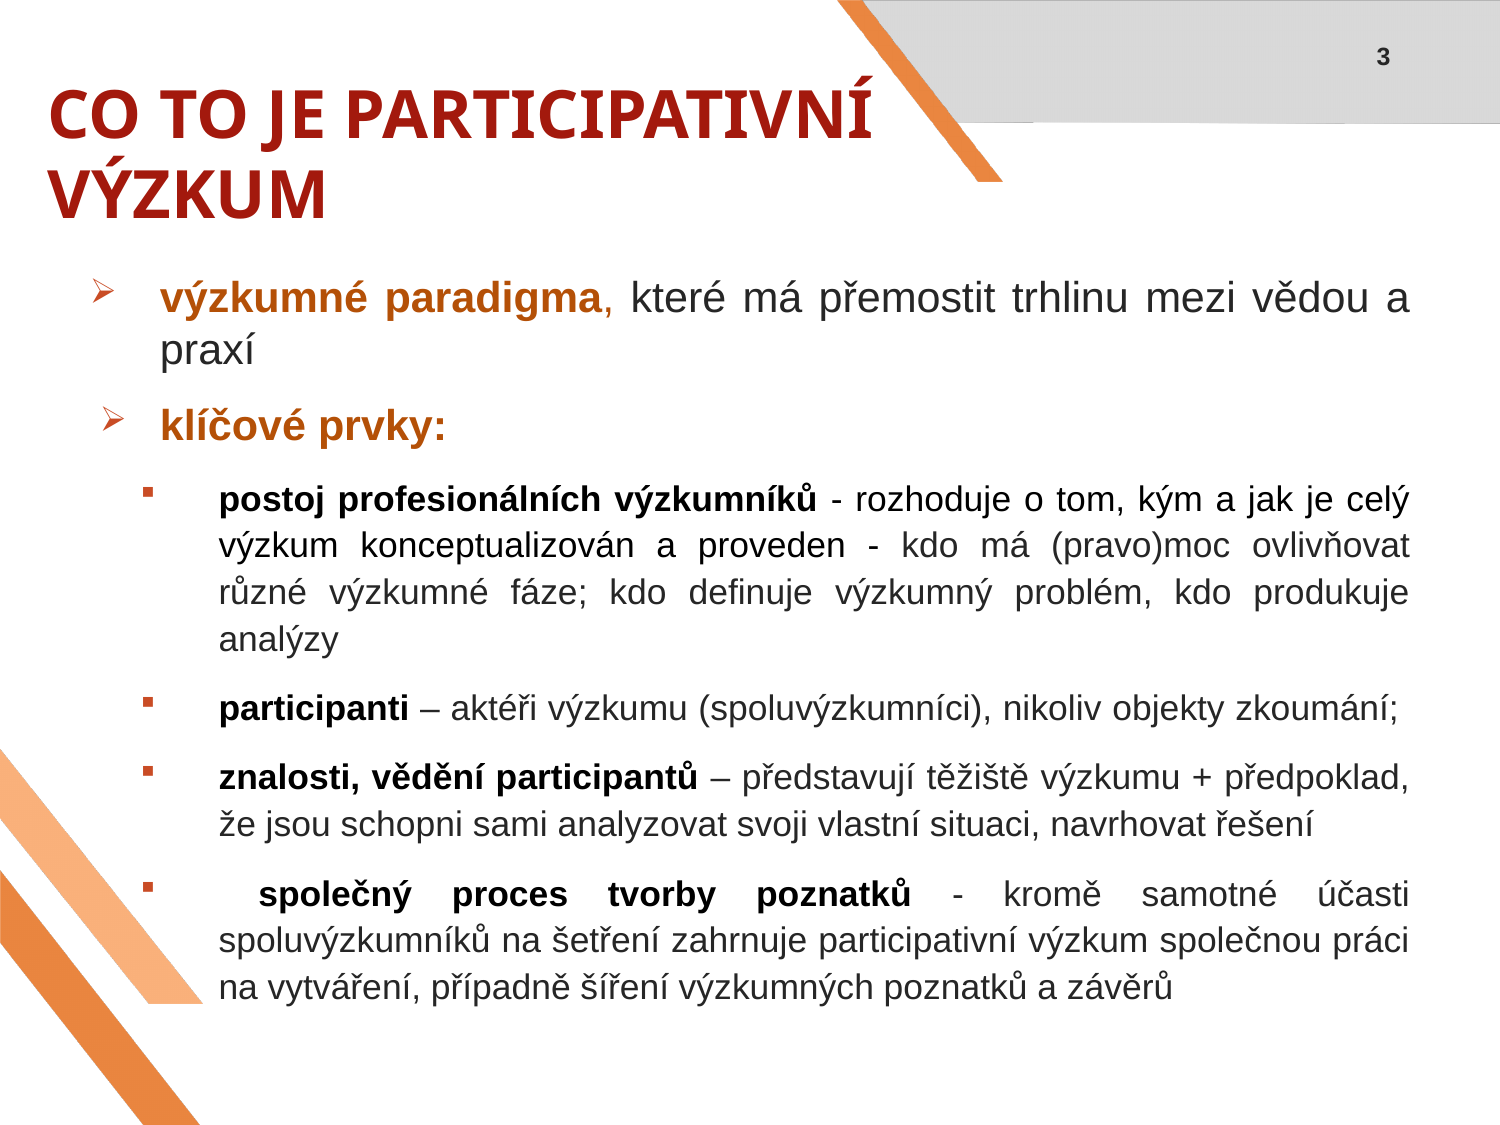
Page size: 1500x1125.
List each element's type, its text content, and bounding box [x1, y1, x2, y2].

picture [0, 745, 200, 1125]
title CO TO JE PARTICIPATIVNÍ VÝZKUM [17, 59, 875, 244]
slide_number 3 [1342, 28, 1425, 78]
picture [837, 0, 1500, 182]
list výzkumné paradigma, které má přemostit trhlinu mezi vědou a praxí klíčové prvky: postoj profesionálních výzkumníků - rozhoduje o tom, kým a jak je celý výzkum konceptualizován a proveden - kdo má (pravo)moc ovlivňovat různé výzkumné fáze; kdo definuje výzkumný problém, kdo produkuje analýzy participanti – aktéři výzkumu (spoluvýzkumníci), nikoliv objekty zkoumání; znalosti, vědění participantů – představují těžiště výzkumu + předpoklad, že jsou schopni sami analyzovat svoji vlastní situaci, navrhovat řešení společný proces tvorby poznatků - kromě samotné účasti spoluvýzkumníků na šetření zahrnuje participativní výzkum společnou práci na vytváření, případně šíření výzkumných poznatků a závěrů [75, 262, 1425, 1118]
